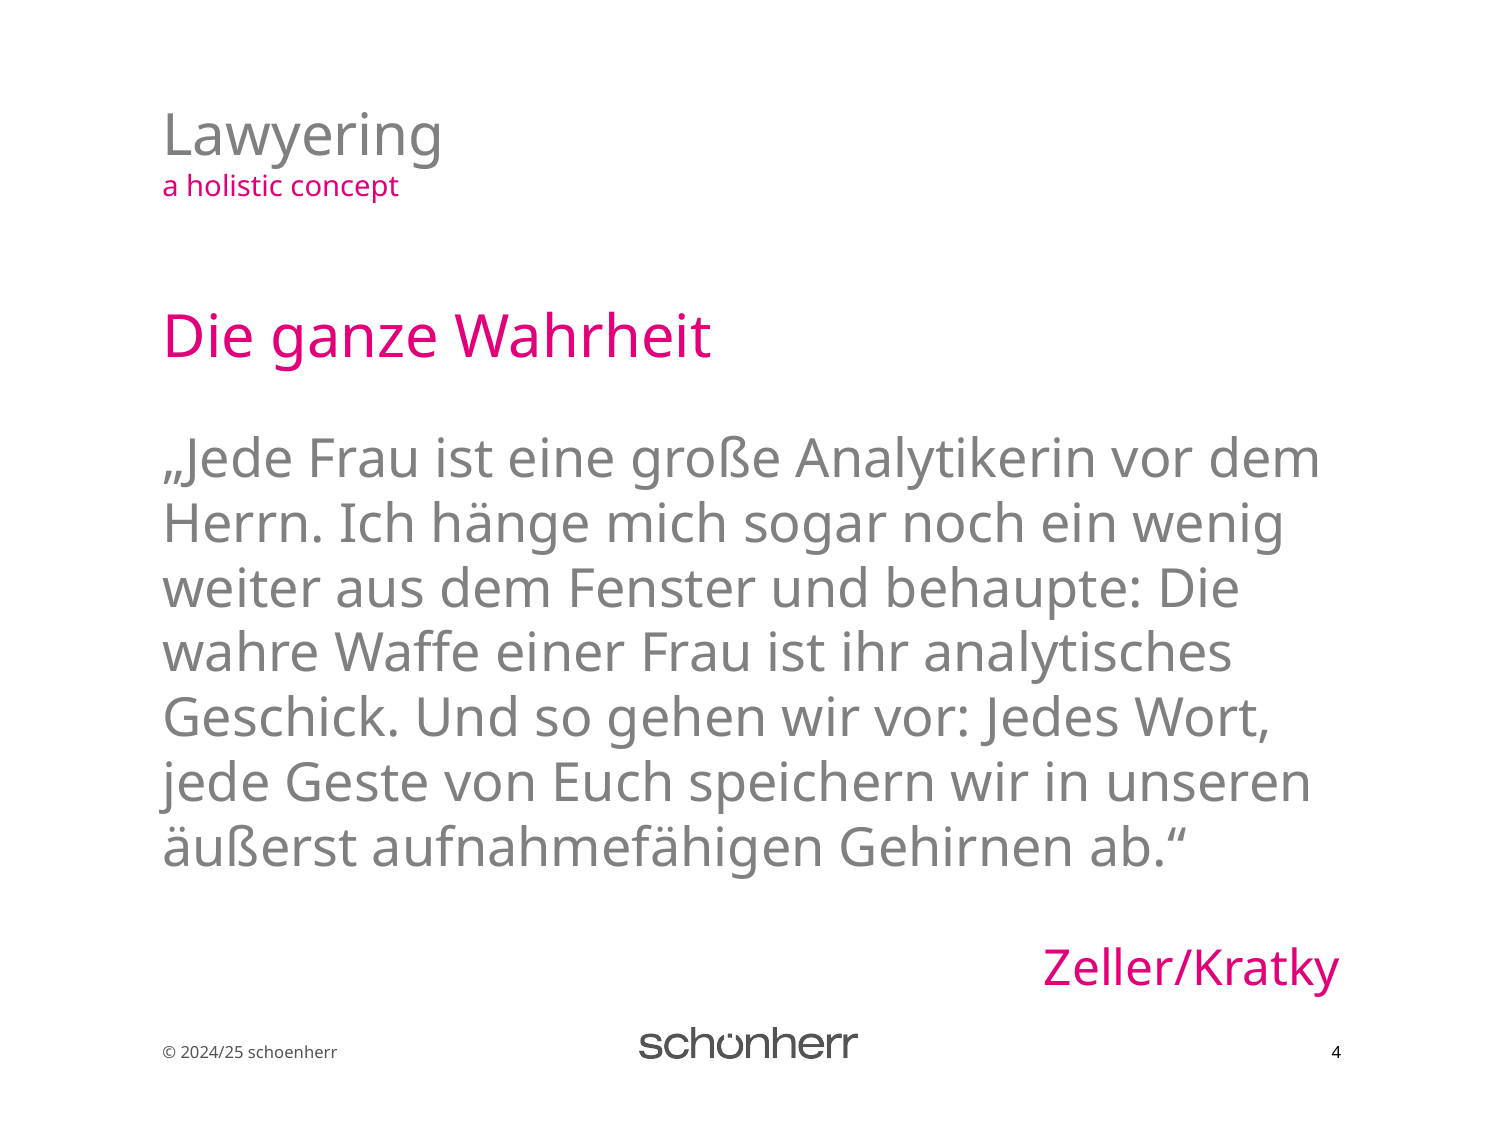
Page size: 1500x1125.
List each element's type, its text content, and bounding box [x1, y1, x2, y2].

list Die ganze Wahrheit „Jede Frau ist eine große Analytikerin vor dem Herrn. Ich hänge mich sogar noch ein wenig weiter aus dem Fenster und behaupte: Die wahre Waffe einer Frau ist ihr analytisches Geschick. Und so gehen wir vor: Jedes Wort, jede Geste von Euch speichern wir in unseren äußerst aufnahmefähigen Gehirnen ab.“ Zeller/Kratky [147, 290, 1356, 1083]
text_box © 2024/25 schoenherr [147, 1034, 479, 1070]
text_box Lawyering a holistic concept [147, 89, 1365, 173]
picture [639, 1027, 859, 1059]
